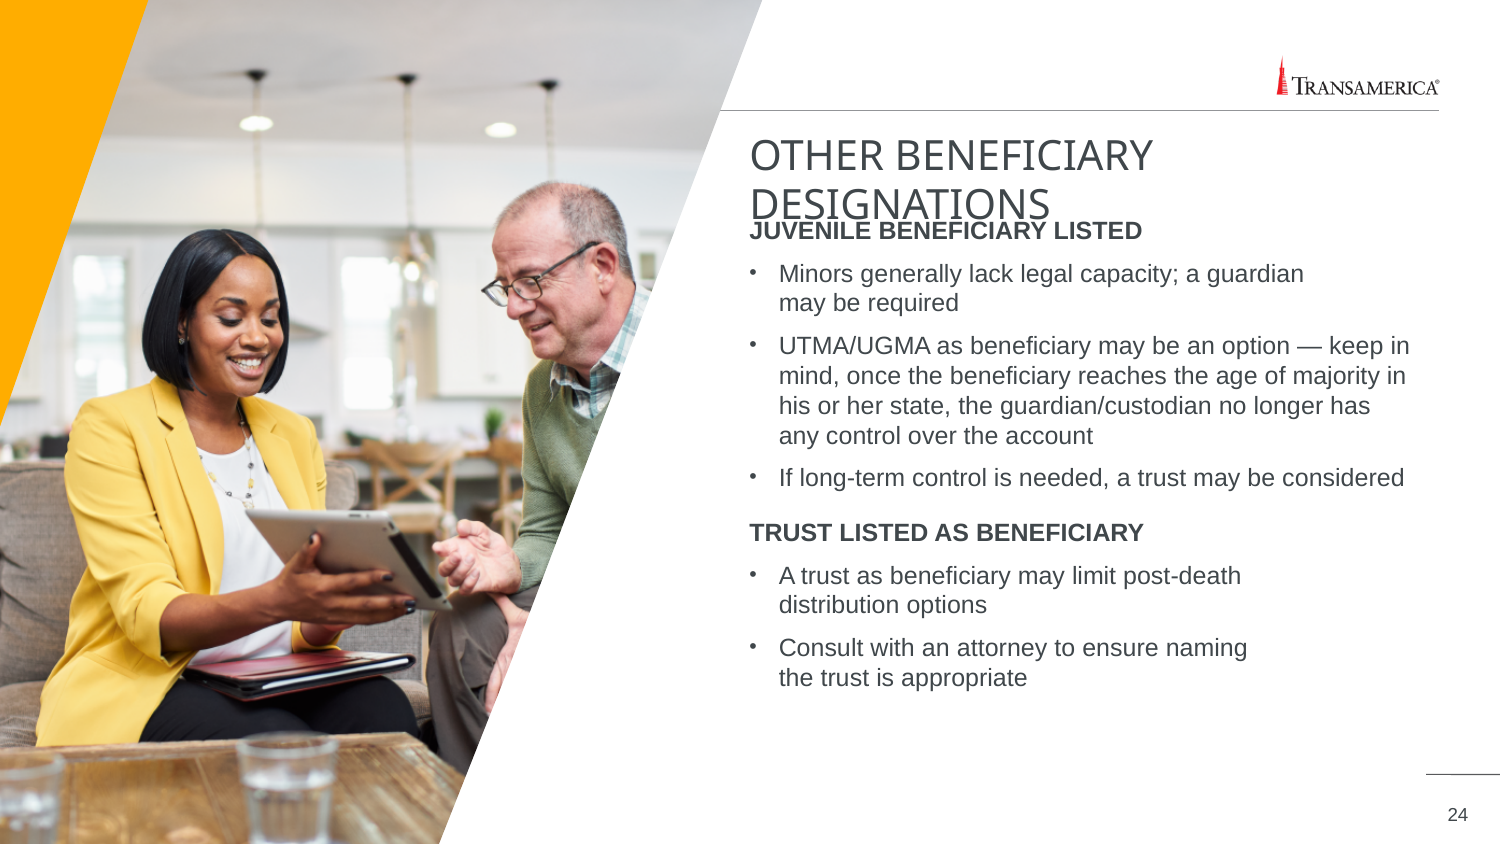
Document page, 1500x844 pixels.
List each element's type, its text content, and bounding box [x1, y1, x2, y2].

title Other Beneficiary DESIGNATIONS [763, 120, 1416, 174]
picture [0, 0, 763, 844]
text_box JUVENILE BENEFICIARY LISTED Minors generally lack legal capacity; a guardian may be required UTMA/UGMA as beneficiary may be an option — keep in mind, once the beneficiary reaches the age of majority in his or her state, the guardian/custodian no longer has any control over the account If long-term control is needed, a trust may be considered TRUST LISTED AS BENEFICIARY A trust as beneficiary may limit post-death distribution options Consult with an attorney to ensure naming the trust is appropriate [763, 207, 1433, 699]
slide_number 24 [1432, 795, 1493, 840]
picture [1274, 53, 1441, 96]
